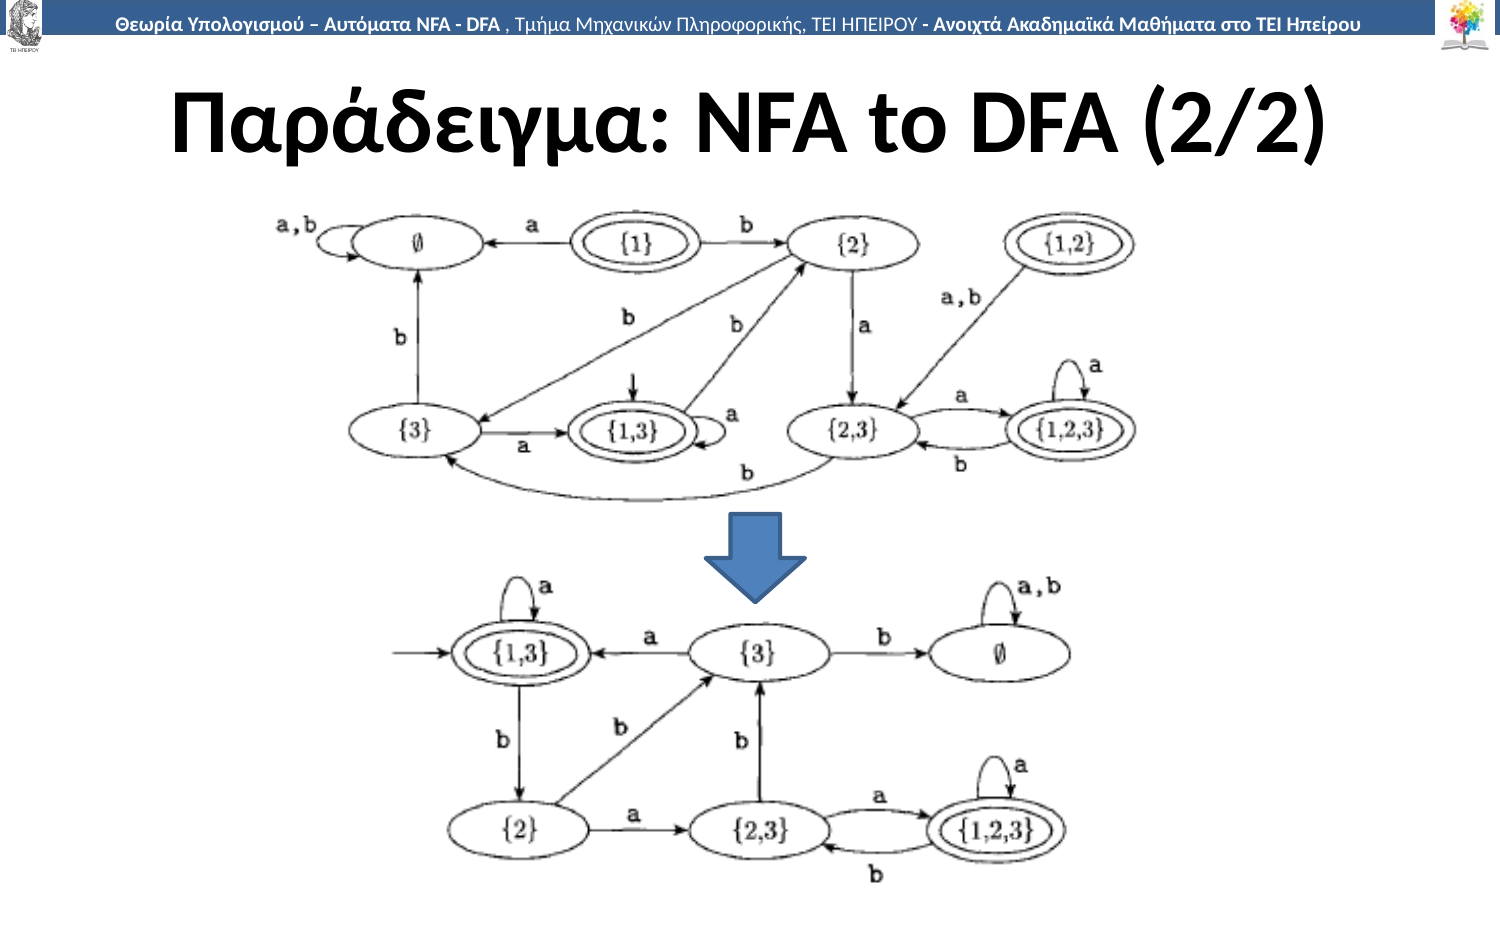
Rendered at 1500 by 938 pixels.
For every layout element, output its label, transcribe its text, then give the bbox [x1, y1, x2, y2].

title Παράδειγμα: NFA to DFA (2/2) [75, 37, 1425, 194]
picture [1435, 0, 1495, 52]
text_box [241, 193, 1228, 891]
picture [6, 0, 42, 54]
